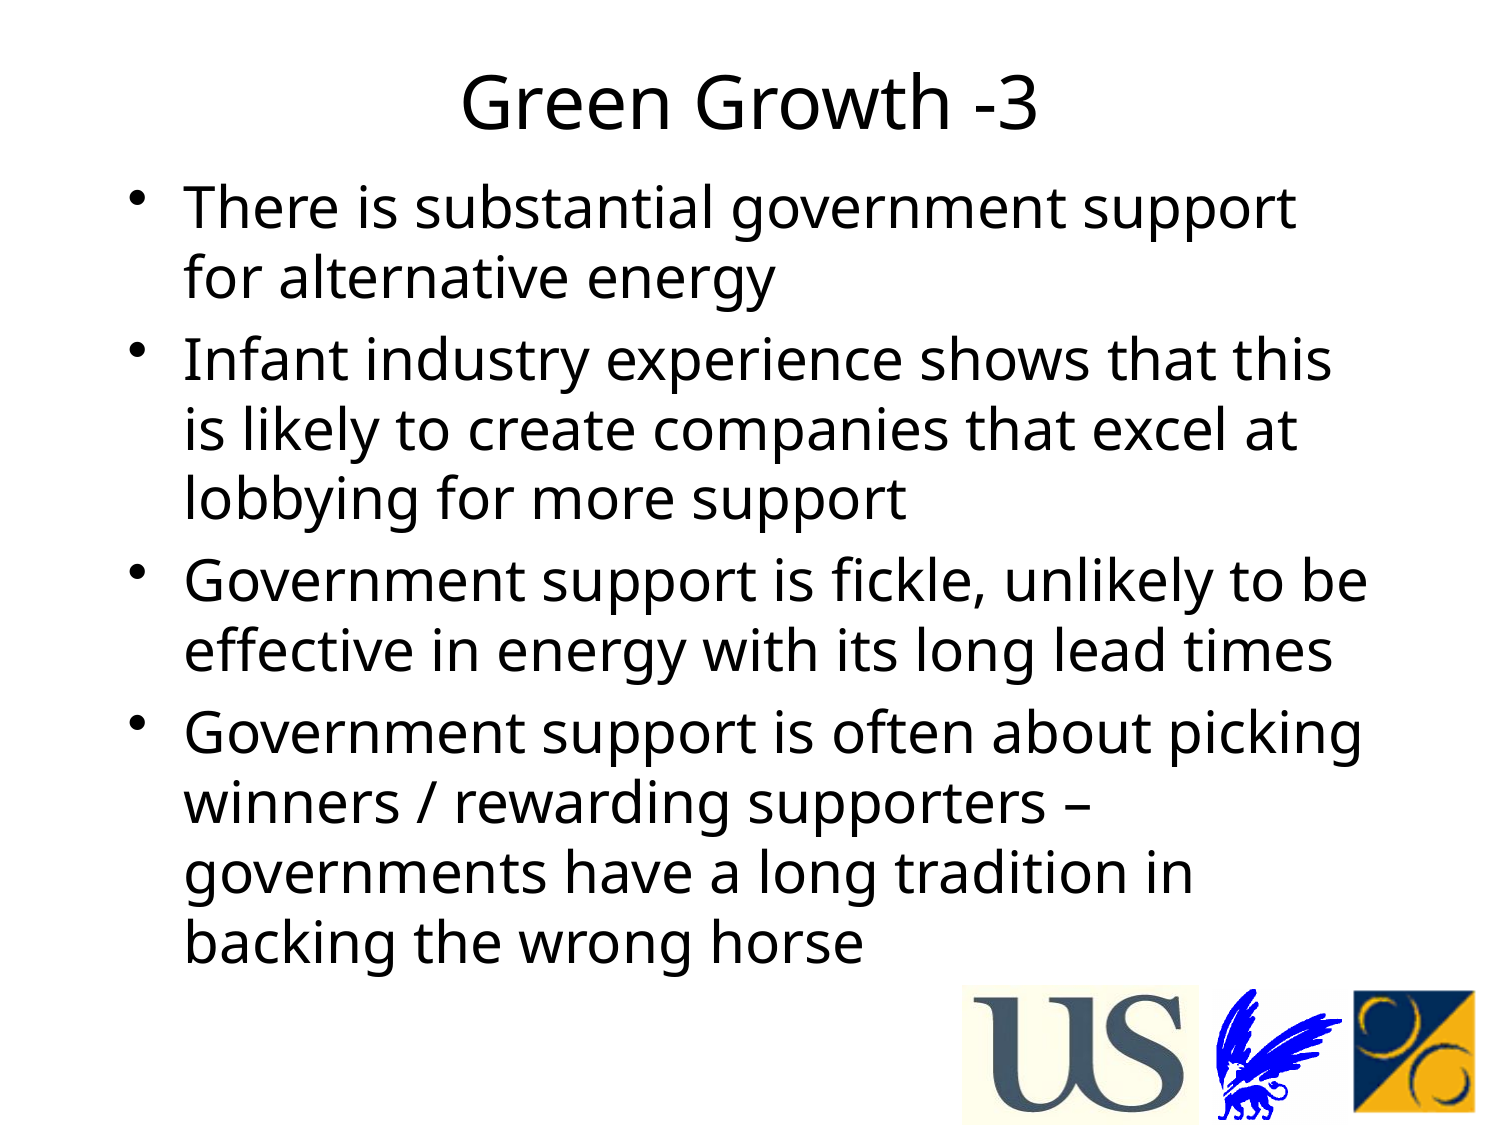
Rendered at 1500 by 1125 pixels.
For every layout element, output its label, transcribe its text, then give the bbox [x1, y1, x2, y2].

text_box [1212, 988, 1348, 1125]
picture [1349, 987, 1500, 1125]
title Green Growth -3 [112, 12, 1388, 162]
picture [962, 984, 1199, 1125]
list There is substantial government support for alternative energy Infant industry experience shows that this is likely to create companies that excel at lobbying for more support Government support is fickle, unlikely to be effective in energy with its long lead times Government support is often about picking winners / rewarding supporters – governments have a long tradition in backing the wrong horse [112, 162, 1388, 1001]
